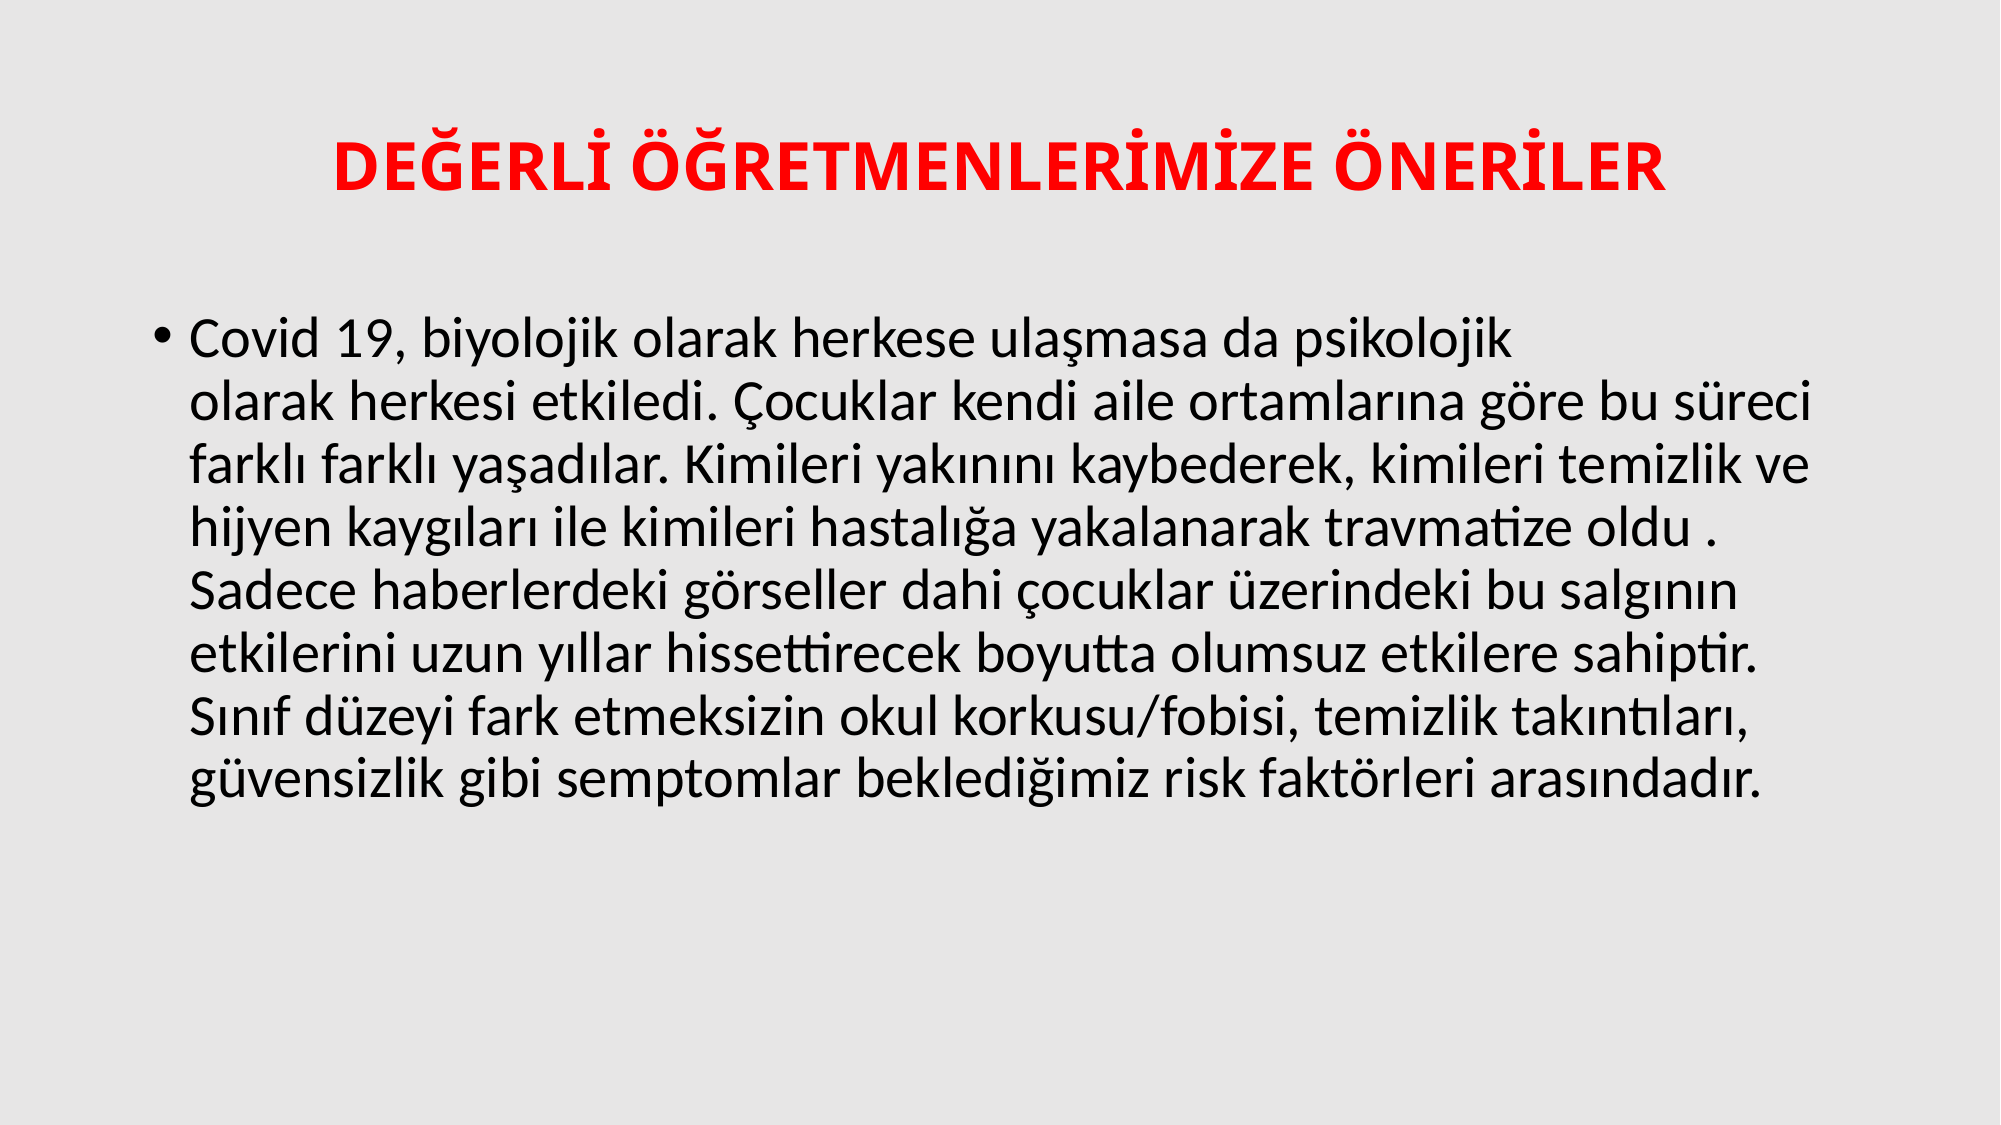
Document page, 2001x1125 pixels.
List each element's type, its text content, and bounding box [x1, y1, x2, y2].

list Covid 19, biyolojik olarak herkese ulaşmasa da psikolojik olarak herkesi etkiledi. Çocuklar kendi aile ortamlarına göre bu süreci farklı farklı yaşadılar. Kimileri yakınını kaybederek, kimileri temizlik ve hijyen kaygıları ile kimileri hastalığa yakalanarak travmatize oldu . Sadece haberlerdeki görseller dahi çocuklar üzerindeki bu salgının etkilerini uzun yıllar hissettirecek boyutta olumsuz etkilere sahiptir. Sınıf düzeyi fark etmeksizin okul korkusu/fobisi, temizlik takıntıları, güvensizlik gibi semptomlar beklediğimiz risk faktörleri arasındadır. [137, 299, 1863, 1014]
title DEĞERLİ ÖĞRETMENLERİMİZE ÖNERİLER [137, 59, 1863, 278]
